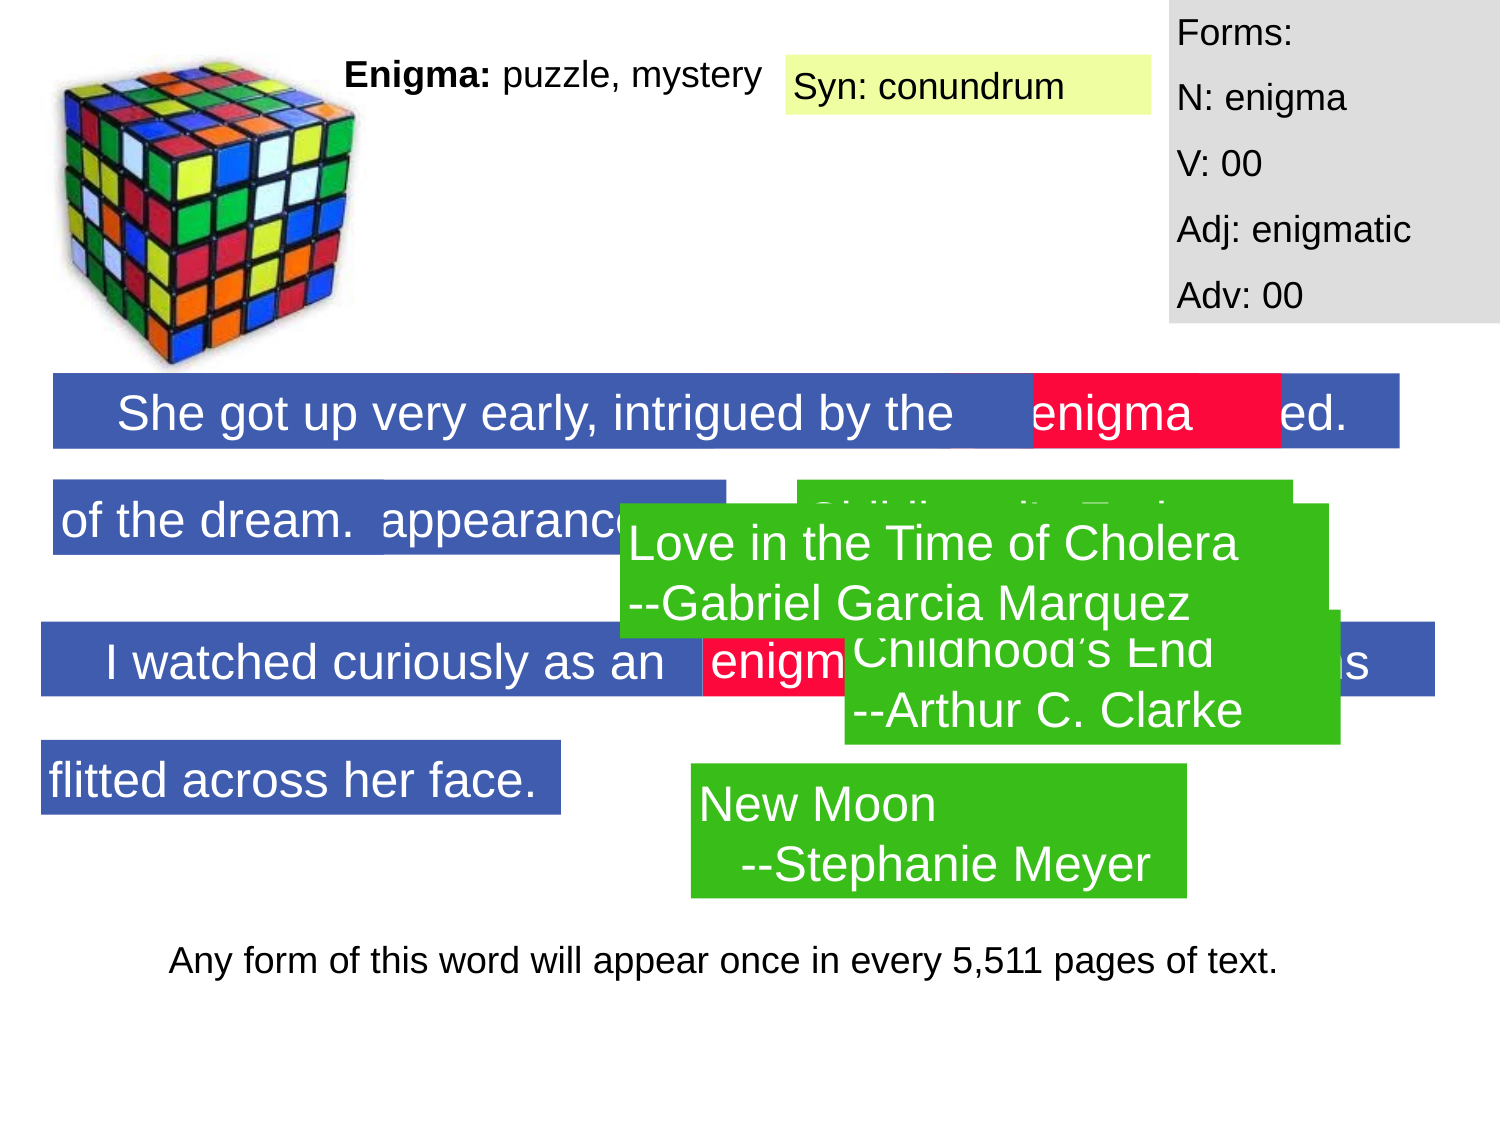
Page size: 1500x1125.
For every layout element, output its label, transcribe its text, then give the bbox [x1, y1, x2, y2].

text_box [336, 0, 1500, 323]
picture [29, 30, 382, 383]
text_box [40, 621, 1436, 894]
text_box Any form of this word will appear once in every 5,511 pages of text. [161, 928, 1288, 989]
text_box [1341, 373, 1400, 610]
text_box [52, 373, 1341, 740]
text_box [52, 373, 1330, 634]
